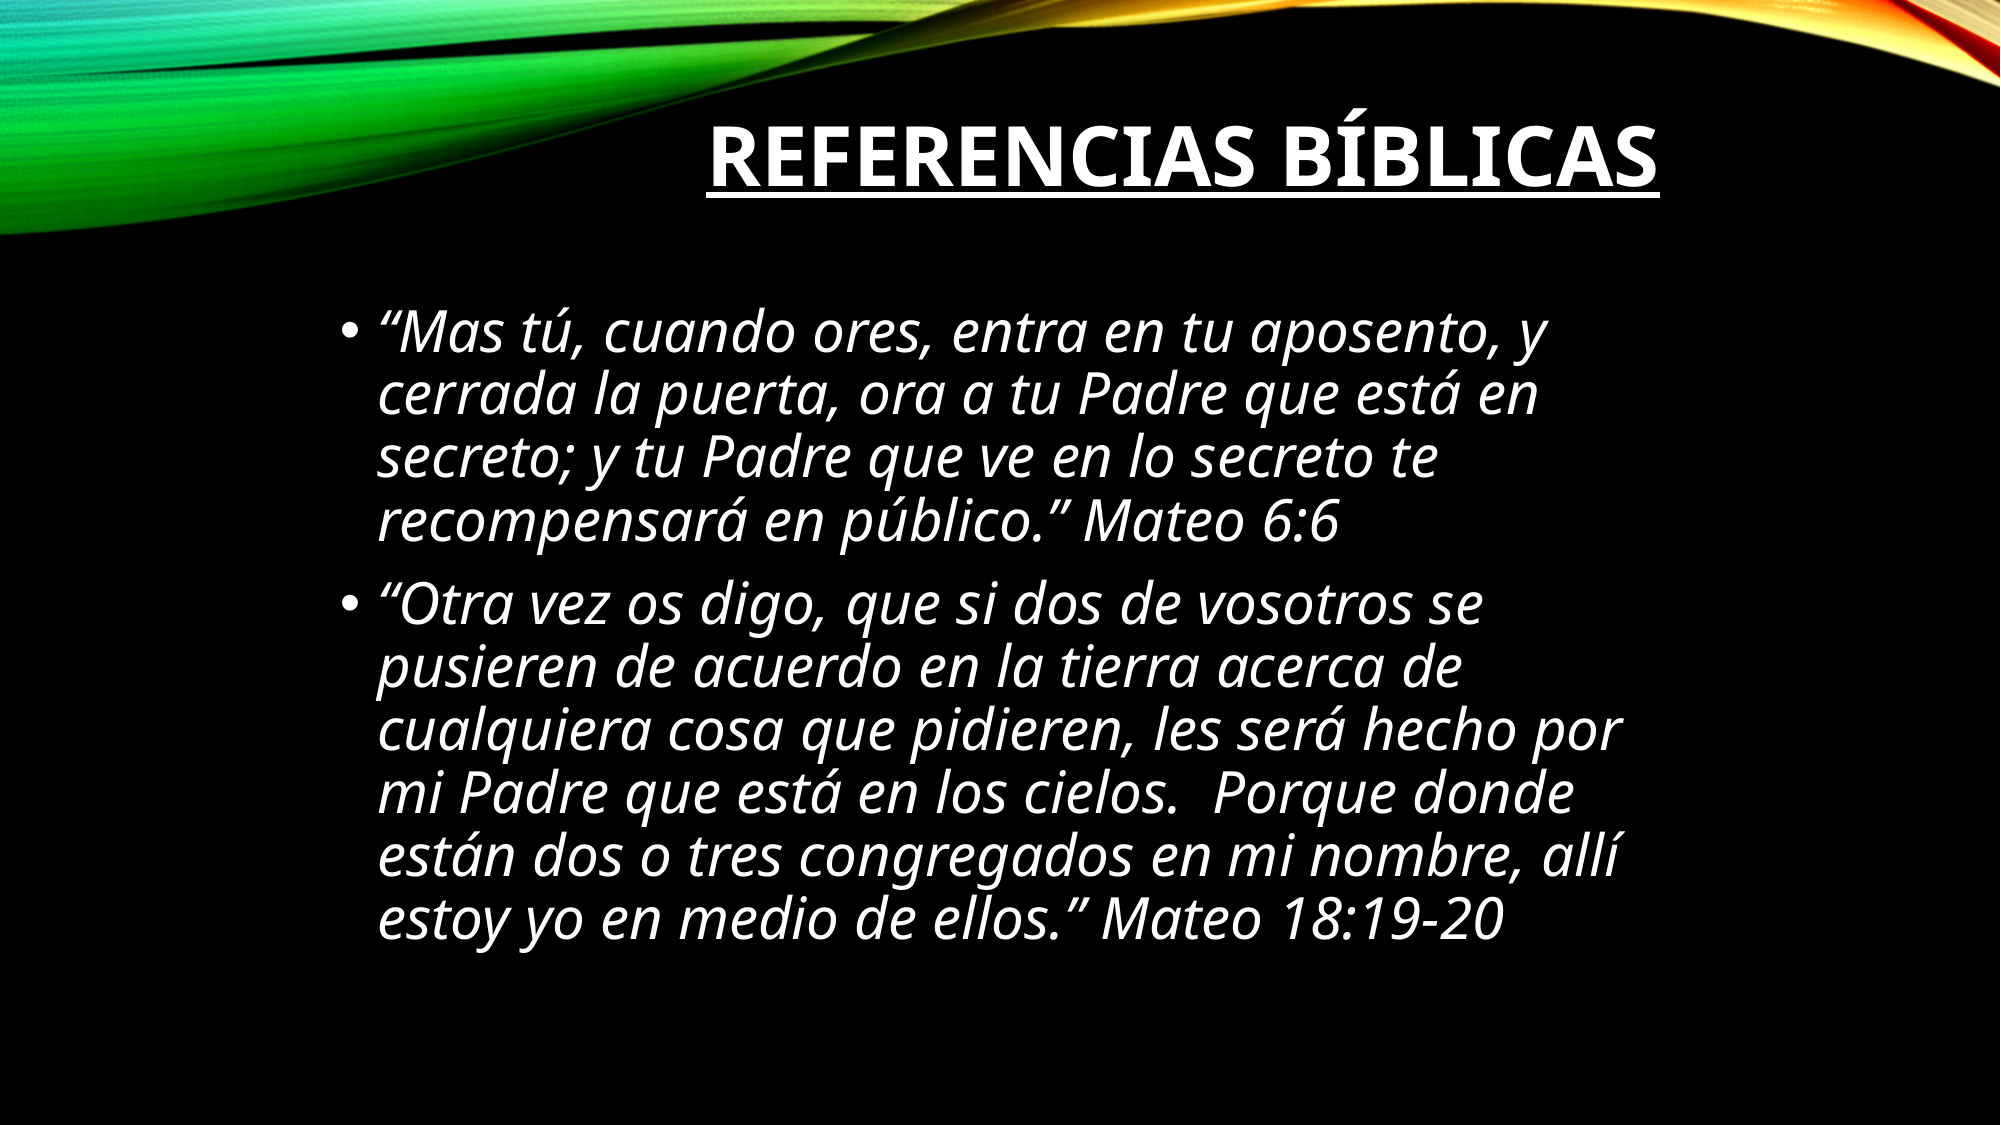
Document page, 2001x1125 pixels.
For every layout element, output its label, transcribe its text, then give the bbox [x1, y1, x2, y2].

title Referencias Bíblicas [324, 85, 1675, 233]
picture [0, 0, 2000, 237]
list “Mas tú, cuando ores, entra en tu aposento, y cerrada la puerta, ora a tu Padre que está en secreto; y tu Padre que ve en lo secreto te recompensará en público.” Mateo 6:6 “Otra vez os digo, que si dos de vosotros se pusieren de acuerdo en la tierra acerca de cualquiera cosa que pidieren, les será hecho por mi Padre que está en los cielos. Porque donde están dos o tres congregados en mi nombre, allí estoy yo en medio de ellos.” Mateo 18:19-20 [324, 294, 1675, 1005]
